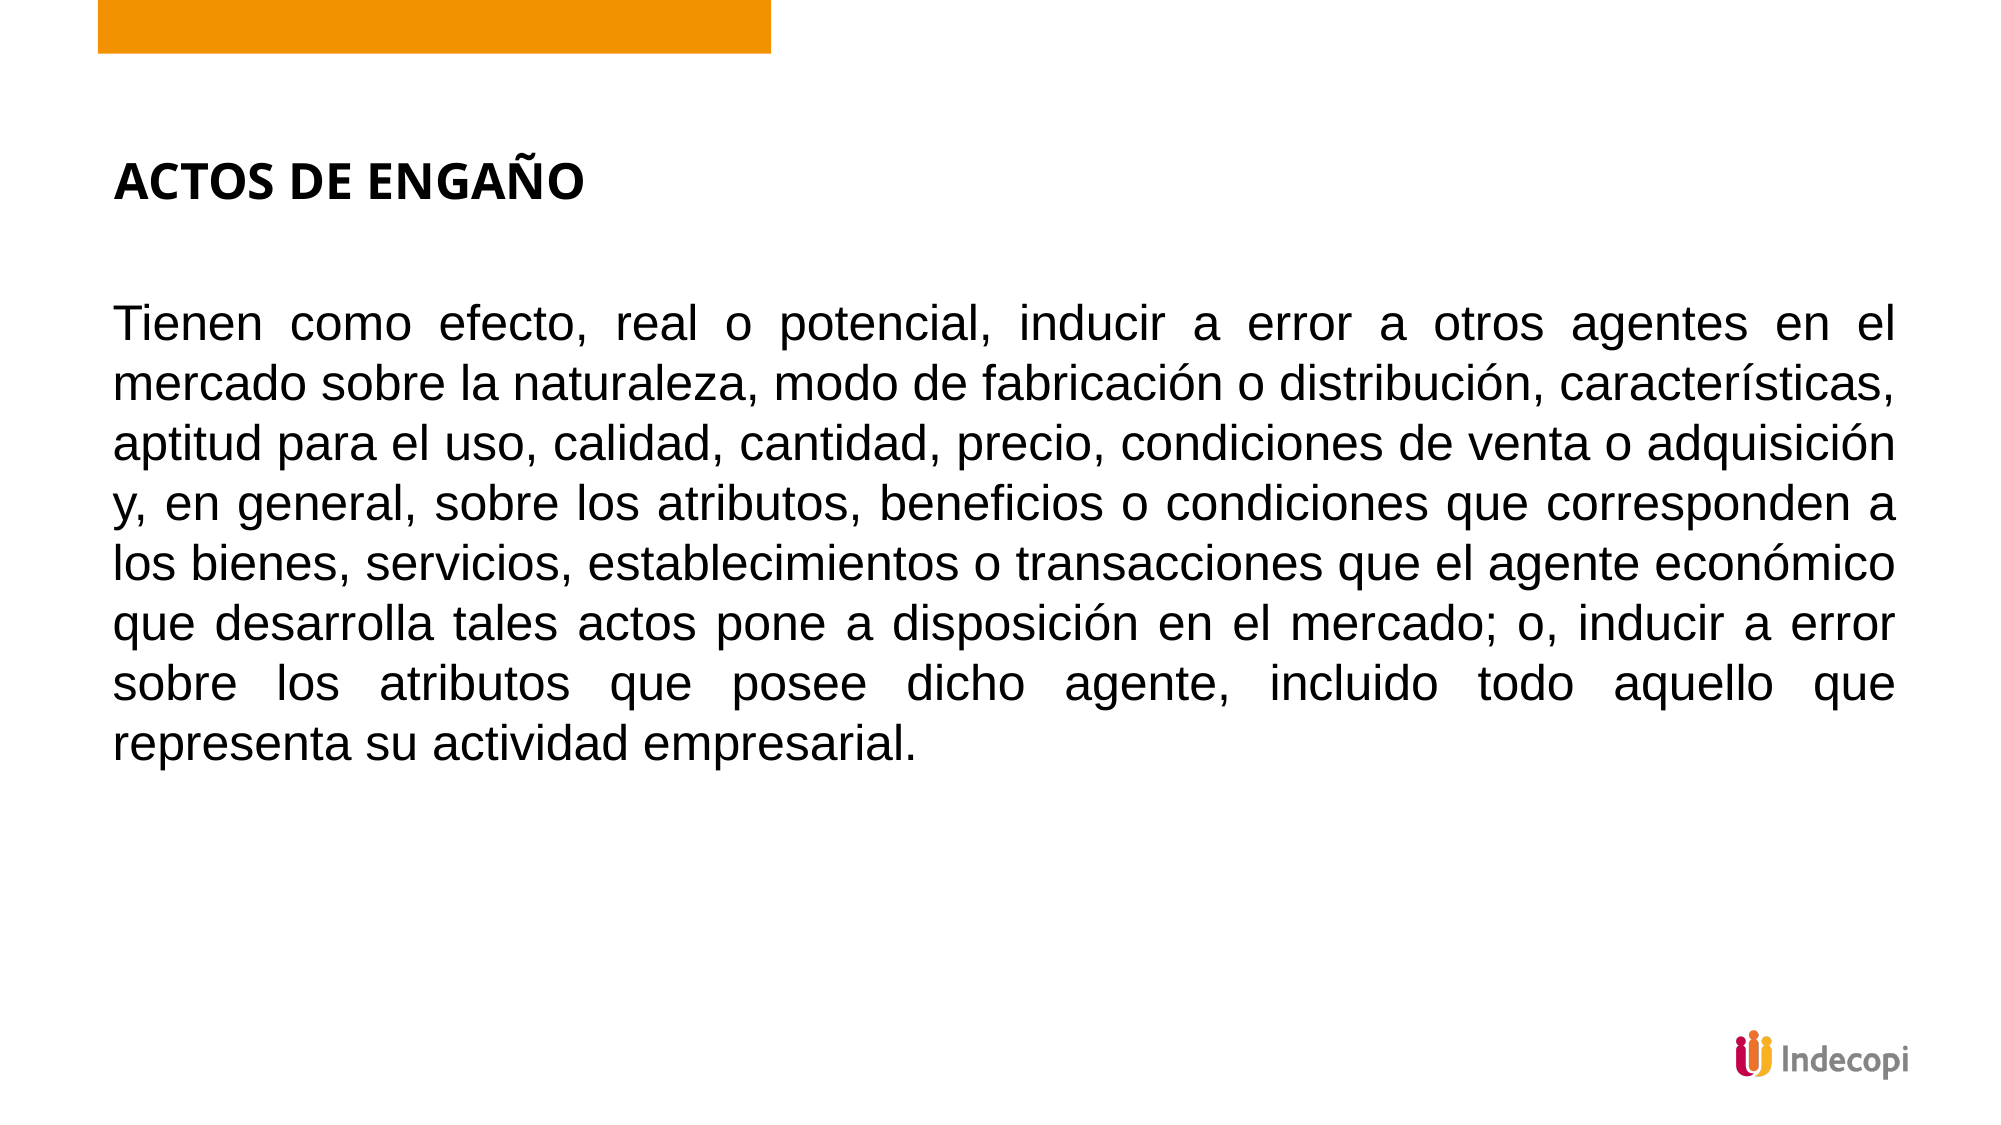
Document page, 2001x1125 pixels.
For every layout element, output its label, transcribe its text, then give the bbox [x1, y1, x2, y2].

text_box Tienen como efecto, real o potencial, inducir a error a otros agentes en el mercado sobre la naturaleza, modo de fabricación o distribución, características, aptitud para el uso, calidad, cantidad, precio, condiciones de venta o adquisición y, en general, sobre los atributos, beneficios o condiciones que corresponden a los bienes, servicios, establecimientos o transacciones que el agente económico que desarrolla tales actos pone a disposición en el mercado; o, inducir a error sobre los atributos que posee dicho agente, incluido todo aquello que representa su actividad empresarial. [97, 282, 1912, 778]
text_box ACTOS DE ENGAÑO [100, 142, 800, 217]
picture [1733, 1027, 1915, 1083]
text_box [97, 0, 772, 55]
